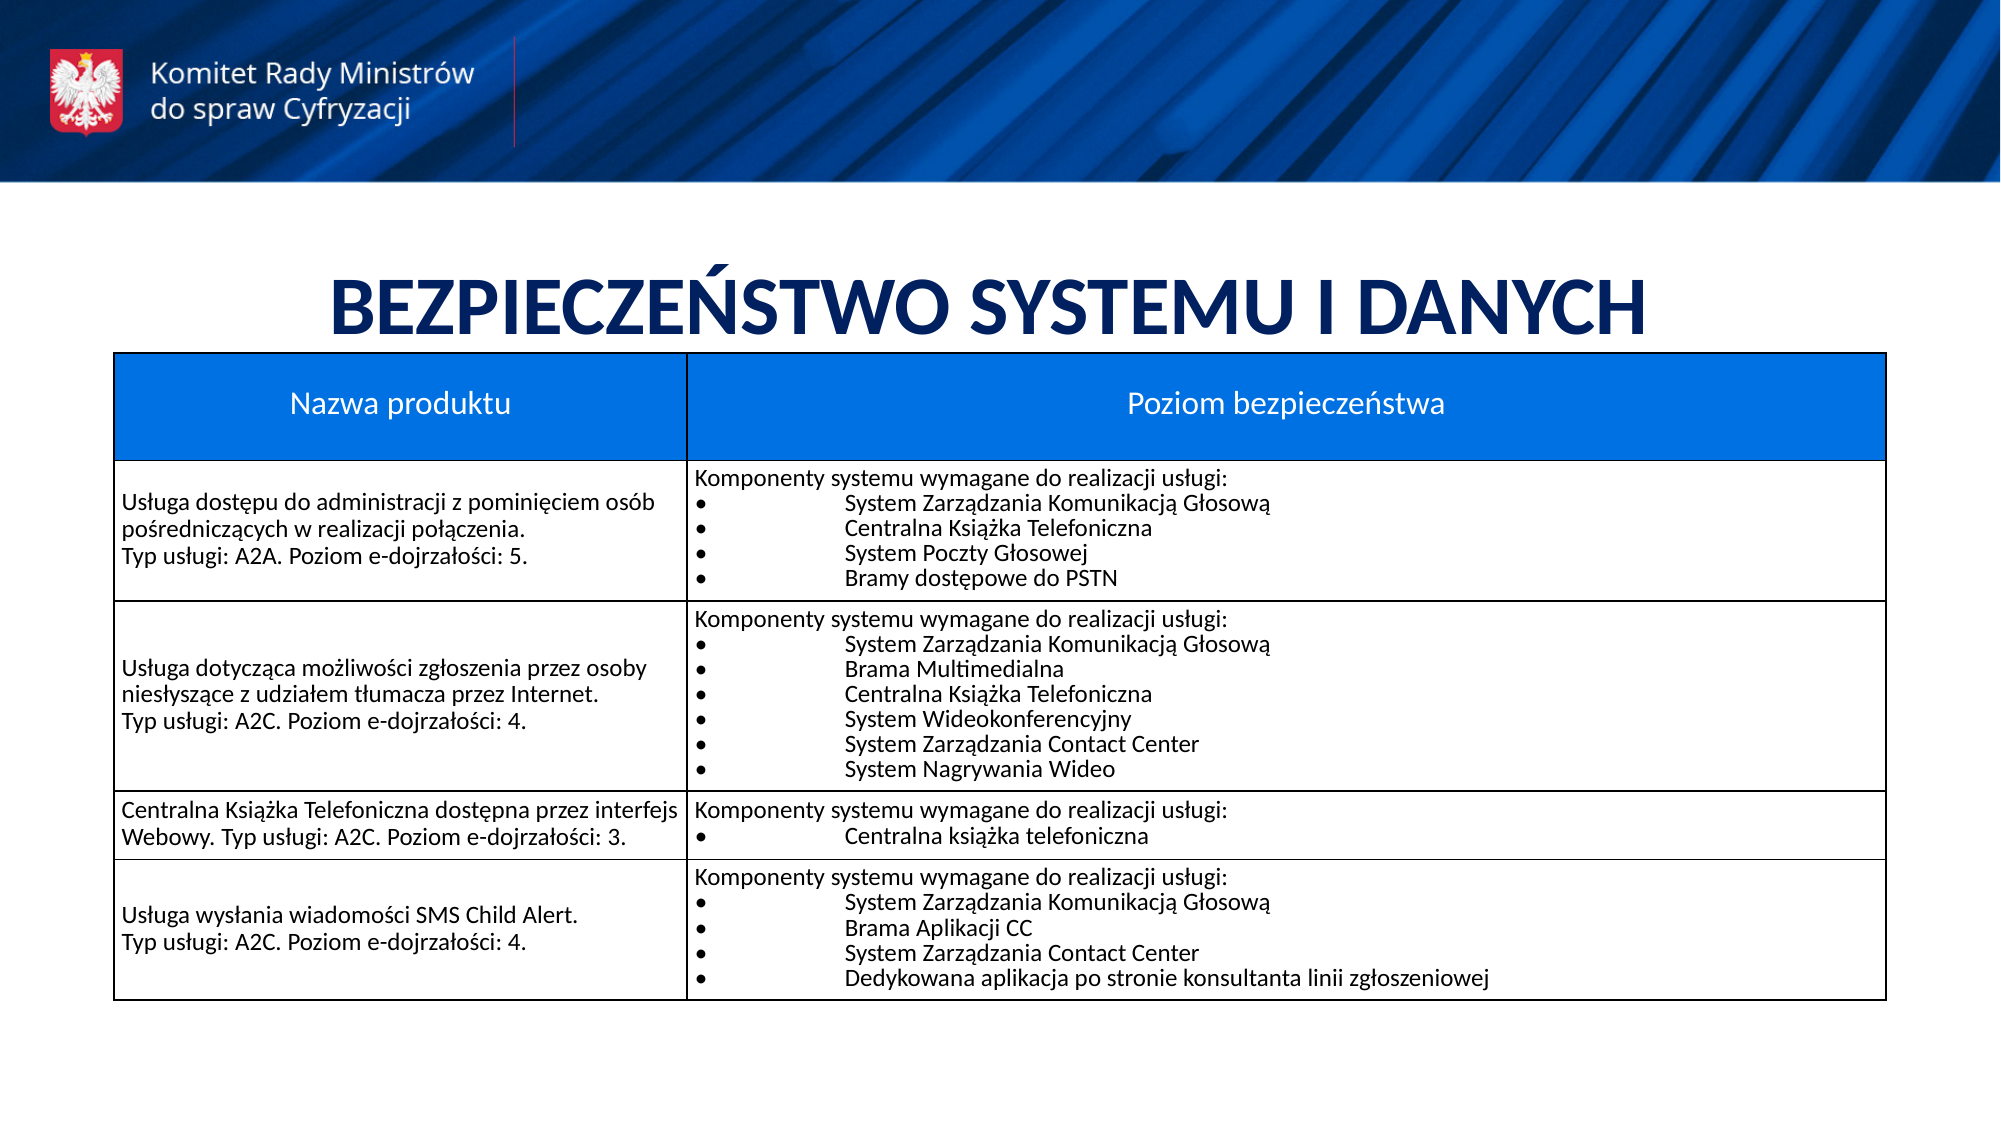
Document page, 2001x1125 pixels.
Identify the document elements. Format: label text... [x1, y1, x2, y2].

table_cell Komponenty systemu wymagane do realizacji usługi: • System Zarządzania Komunikacją Głosową • Brama Aplikacji CC • System Zarządzania Contact Center • Dedykowana aplikacja po stronie konsultanta linii zgłoszeniowej [688, 860, 1885, 999]
table_cell Komponenty systemu wymagane do realizacji usługi: • Centralna książka telefoniczna [688, 792, 1885, 859]
table_cell Centralna Książka Telefoniczna dostępna przez interfejs Webowy. Typ usługi: A2C. Poziom e-dojrzałości: 3. [115, 792, 686, 859]
text_box BEZPIECZEŃSTWO SYSTEMU I DANYCH [291, 243, 1688, 352]
picture [0, 0, 2001, 1125]
table_cell Komponenty systemu wymagane do realizacji usługi: • System Zarządzania Komunikacją Głosową • Brama Multimedialna • Centralna Książka Telefoniczna • System Wideokonferencyjny • System Zarządzania Contact Center • System Nagrywania Wideo [688, 602, 1885, 790]
table_cell Usługa dostępu do administracji z pominięciem osób pośredniczących w realizacji połączenia. Typ usługi: A2A. Poziom e-dojrzałości: 5. [115, 461, 686, 600]
table_cell Usługa wysłania wiadomości SMS Child Alert. Typ usługi: A2C. Poziom e-dojrzałości: 4. [115, 860, 686, 999]
table_cell Usługa dotycząca możliwości zgłoszenia przez osoby niesłyszące z udziałem tłumacza przez Internet. Typ usługi: A2C. Poziom e-dojrzałości: 4. [115, 602, 686, 790]
table_header Nazwa produktu [115, 354, 686, 460]
table_header Poziom bezpieczeństwa [688, 354, 1885, 460]
table_cell Komponenty systemu wymagane do realizacji usługi: • System Zarządzania Komunikacją Głosową • Centralna Książka Telefoniczna • System Poczty Głosowej • Bramy dostępowe do PSTN [688, 461, 1885, 600]
